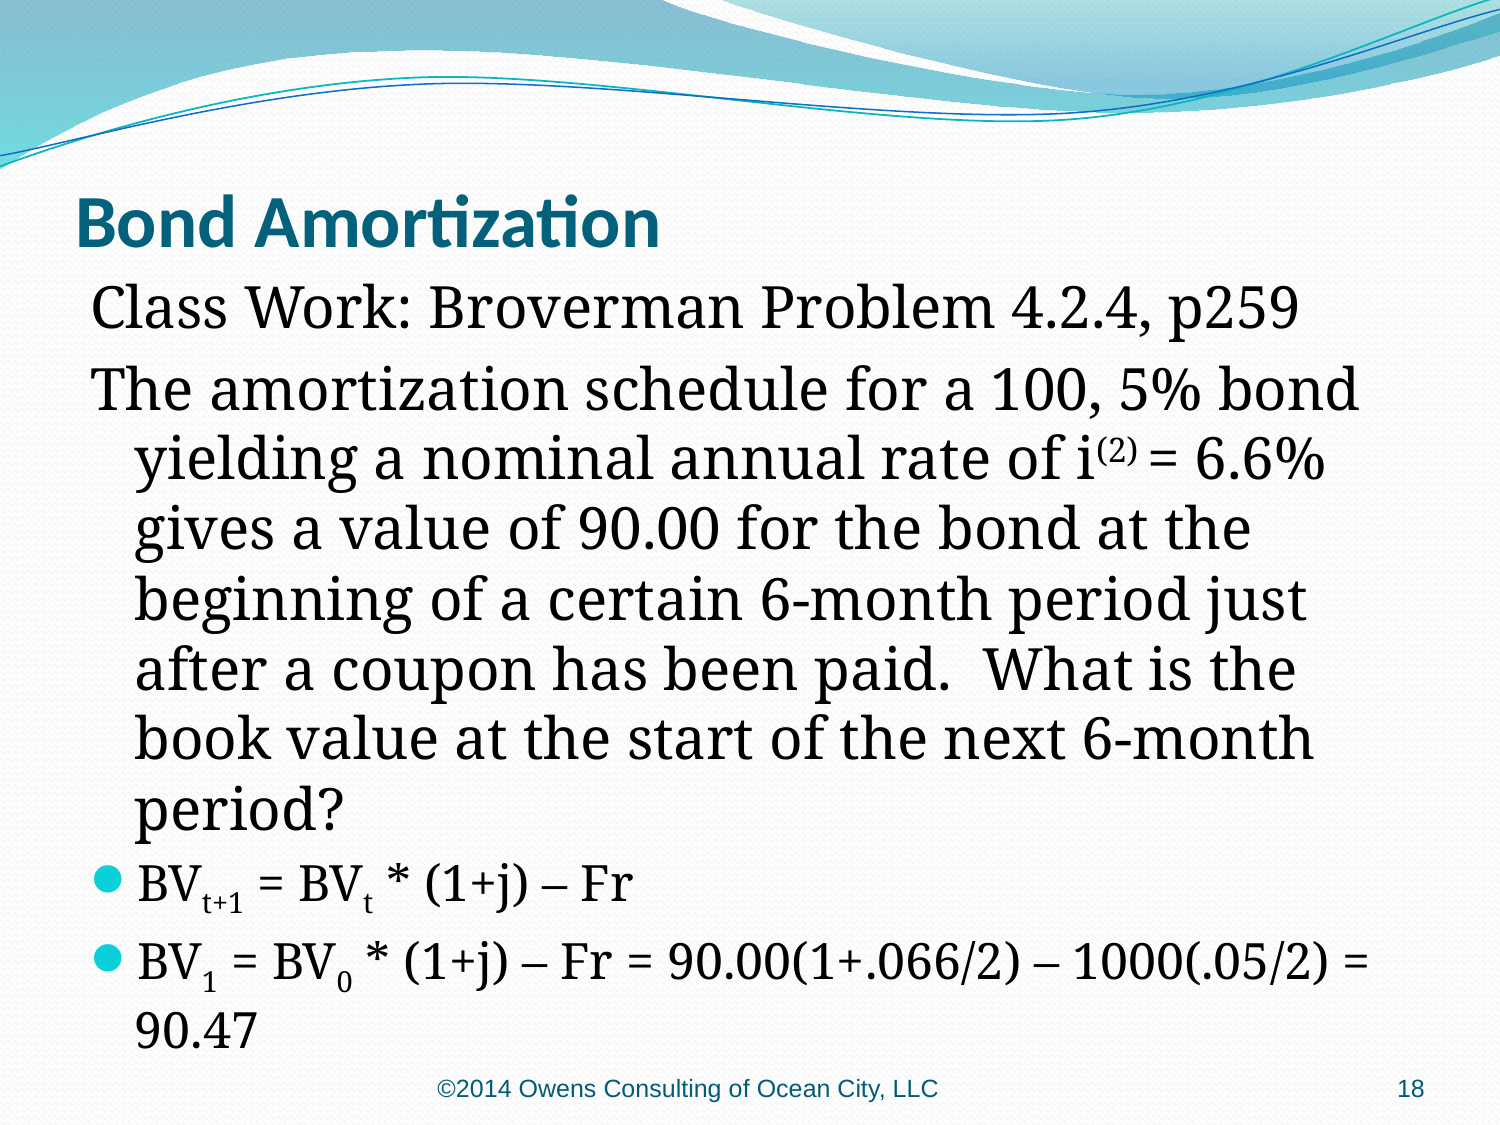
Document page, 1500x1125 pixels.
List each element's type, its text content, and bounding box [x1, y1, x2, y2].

list Class Work: Broverman Problem 4.2.4, p259 The amortization schedule for a 100, 5% bond yielding a nominal annual rate of i(2) = 6.6% gives a value of 90.00 for the bond at the beginning of a certain 6-month period just after a coupon has been paid. What is the book value at the start of the next 6-month period? BVt+1 = BVt * (1+j) – Fr BV1 = BV0 * (1+j) – Fr = 90.00(1+.066/2) – 1000(.05/2) = 90.47 [74, 262, 1426, 1038]
slide_number 18 [1299, 1042, 1425, 1103]
title Bond Amortization [74, 115, 1426, 262]
footer ©2014 Owens Consulting of Ocean City, LLC [437, 1042, 988, 1103]
